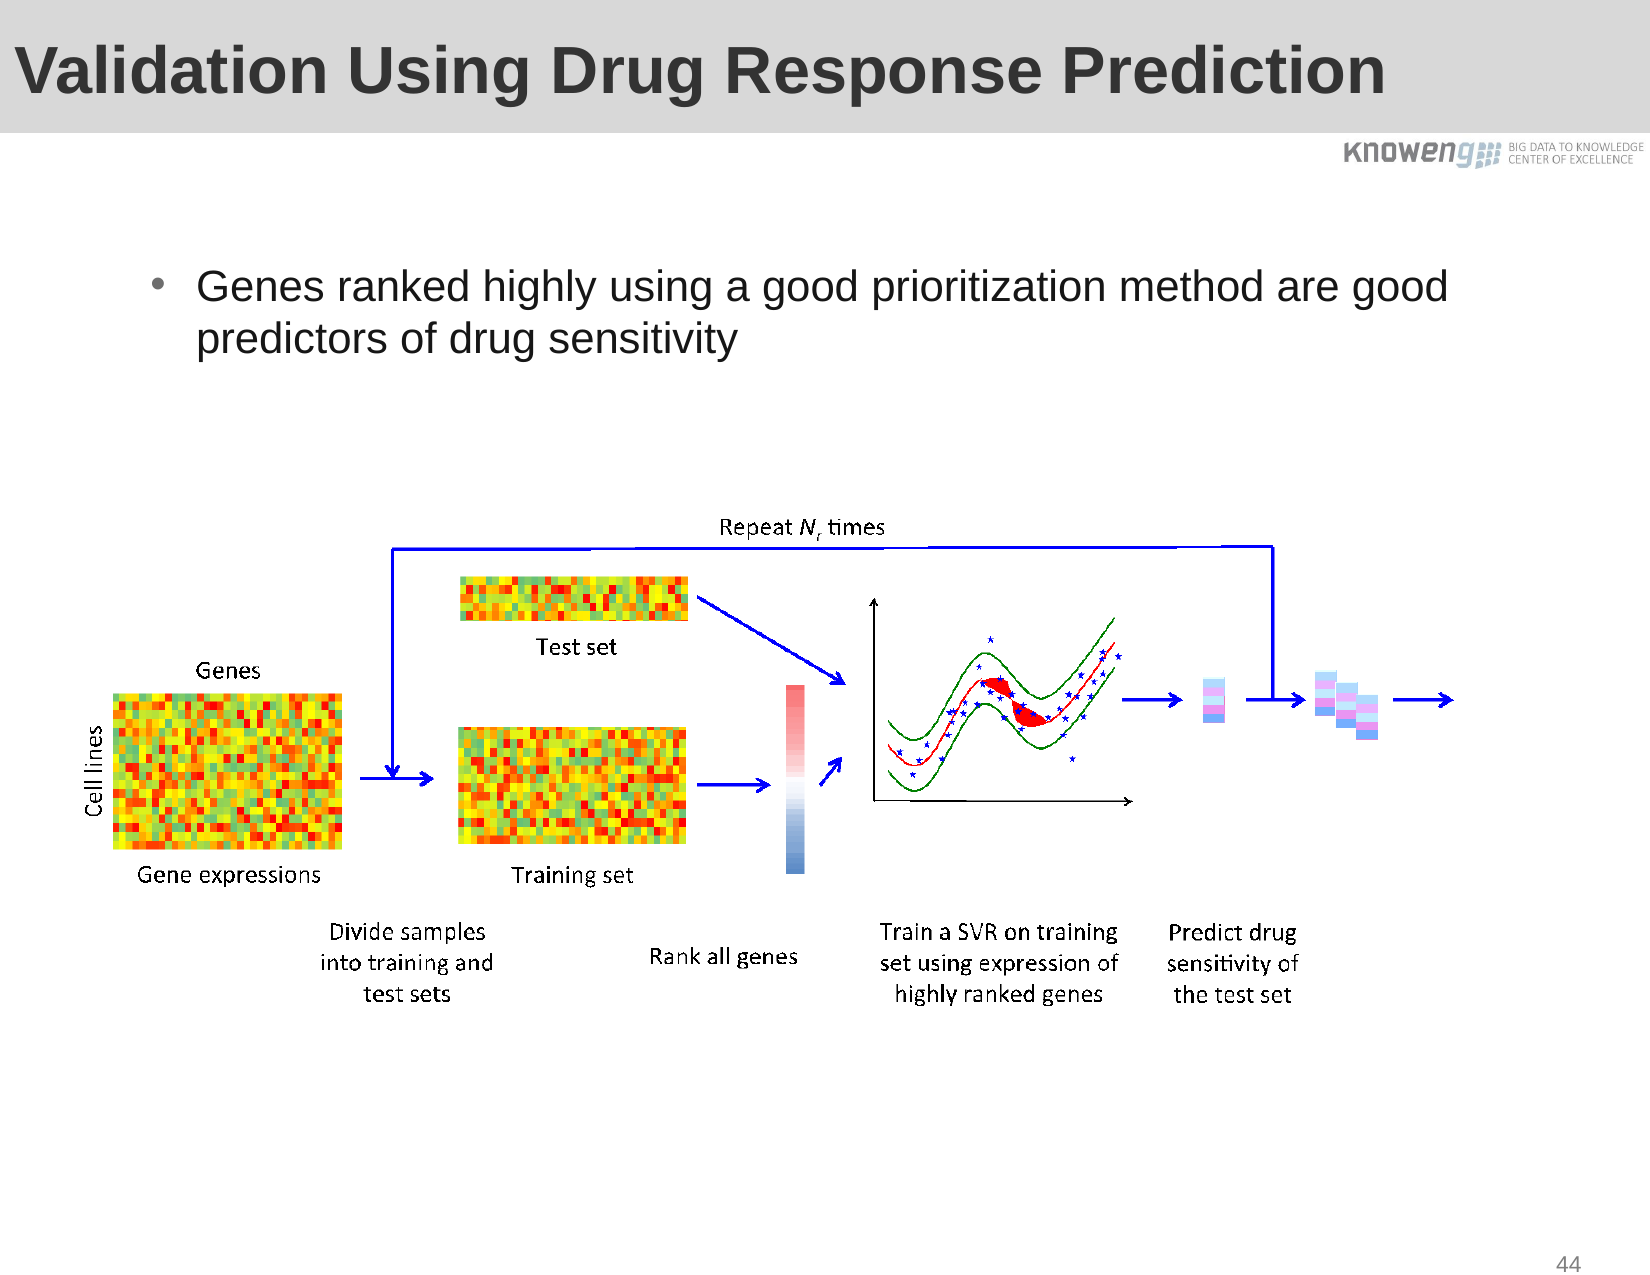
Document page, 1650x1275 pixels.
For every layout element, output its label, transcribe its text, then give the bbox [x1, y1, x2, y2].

list Genes ranked highly using a good prioritization method are good predictors of drug sensitivity [62, 249, 1550, 447]
title Validation Using Drug Response Prediction [0, 0, 1650, 133]
picture [1337, 134, 1650, 173]
slide_number 44 [1383, 1242, 1596, 1273]
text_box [24, 449, 1598, 1012]
